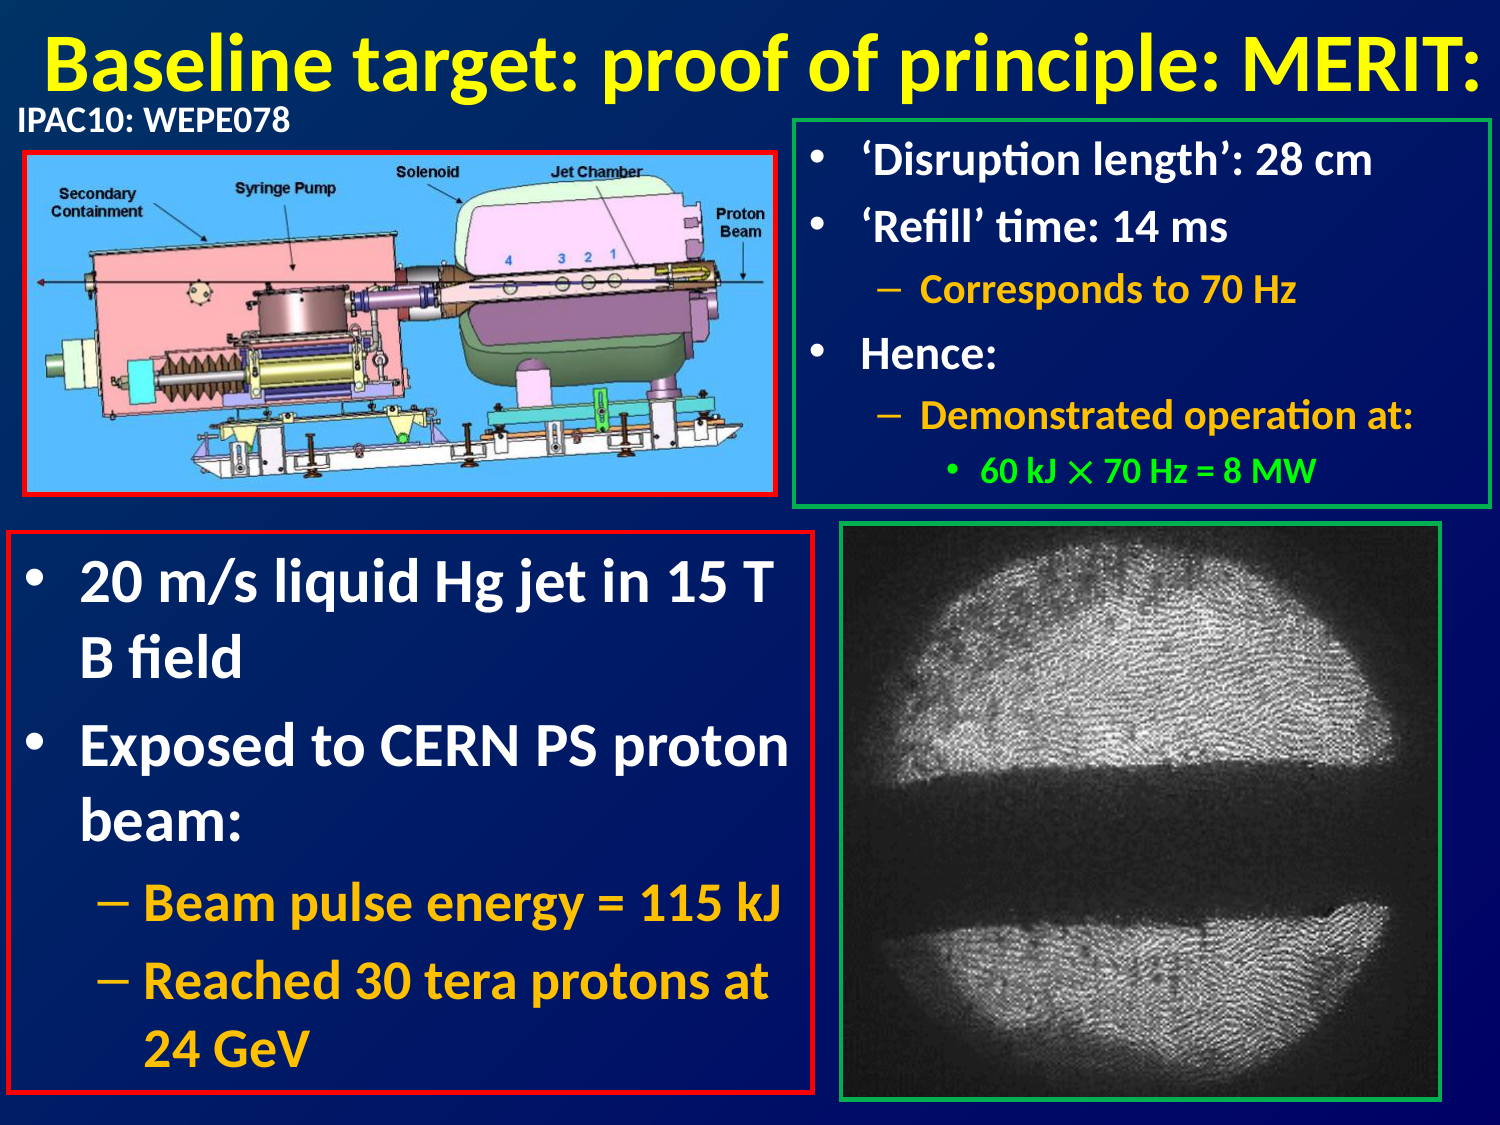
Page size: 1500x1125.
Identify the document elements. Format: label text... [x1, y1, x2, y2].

text_box IPAC10: WEPE078 [1, 87, 306, 148]
picture [843, 525, 1438, 1098]
title Baseline target: proof of principle: MERIT: [0, 0, 1500, 118]
list ‘Disruption length’: 28 cm ‘Refill’ time: 14 ms Corresponds to 70 Hz Hence: Demonstrated operation at: 60 kJ  70 Hz = 8 MW [793, 119, 1491, 507]
picture [26, 154, 774, 493]
list 20 m/s liquid Hg jet in 15 T B field Exposed to CERN PS proton beam: Beam pulse energy = 115 kJ Reached 30 tera protons at 24 GeV [8, 531, 813, 1093]
